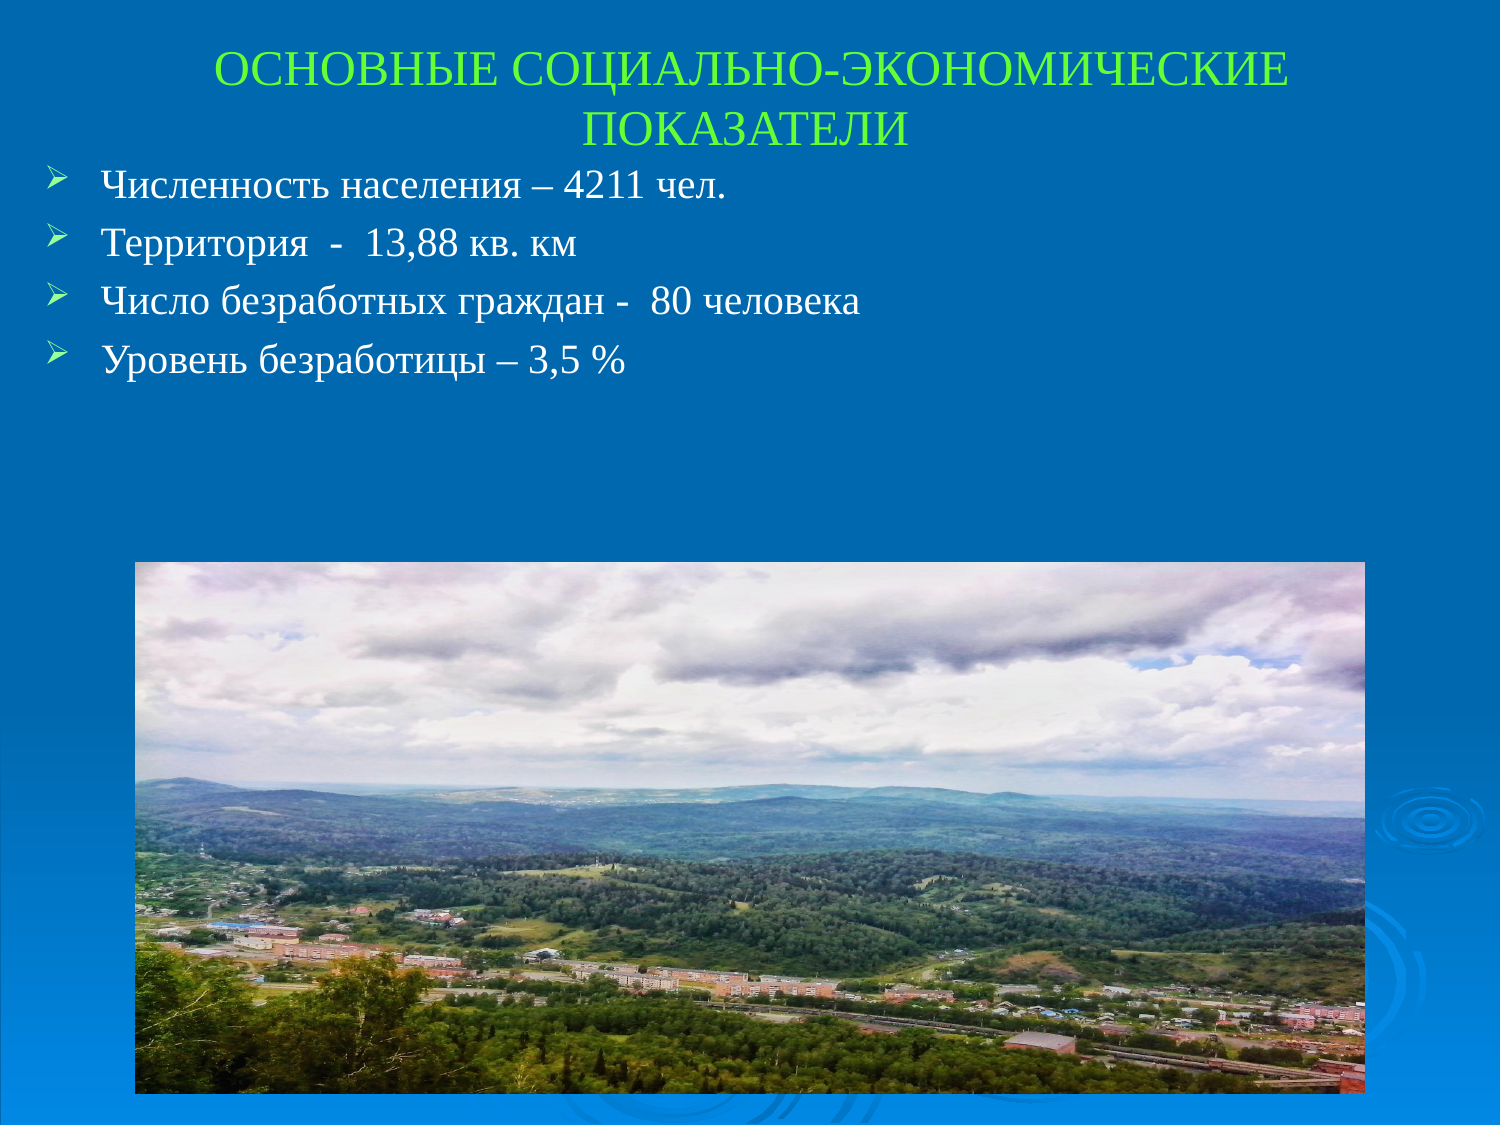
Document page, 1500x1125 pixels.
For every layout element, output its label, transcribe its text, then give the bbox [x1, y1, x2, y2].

list Численность населения – 4211 чел. Территория - 13,88 кв. км Число безработных граждан - 80 человека Уровень безработицы – 3,5 % [29, 148, 1380, 1059]
title ОСНОВНЫЕ СОЦИАЛЬНО-ЭКОНОМИЧЕСКИЕ ПОКАЗАТЕЛИ [76, 1, 1427, 189]
picture [135, 562, 1365, 1095]
